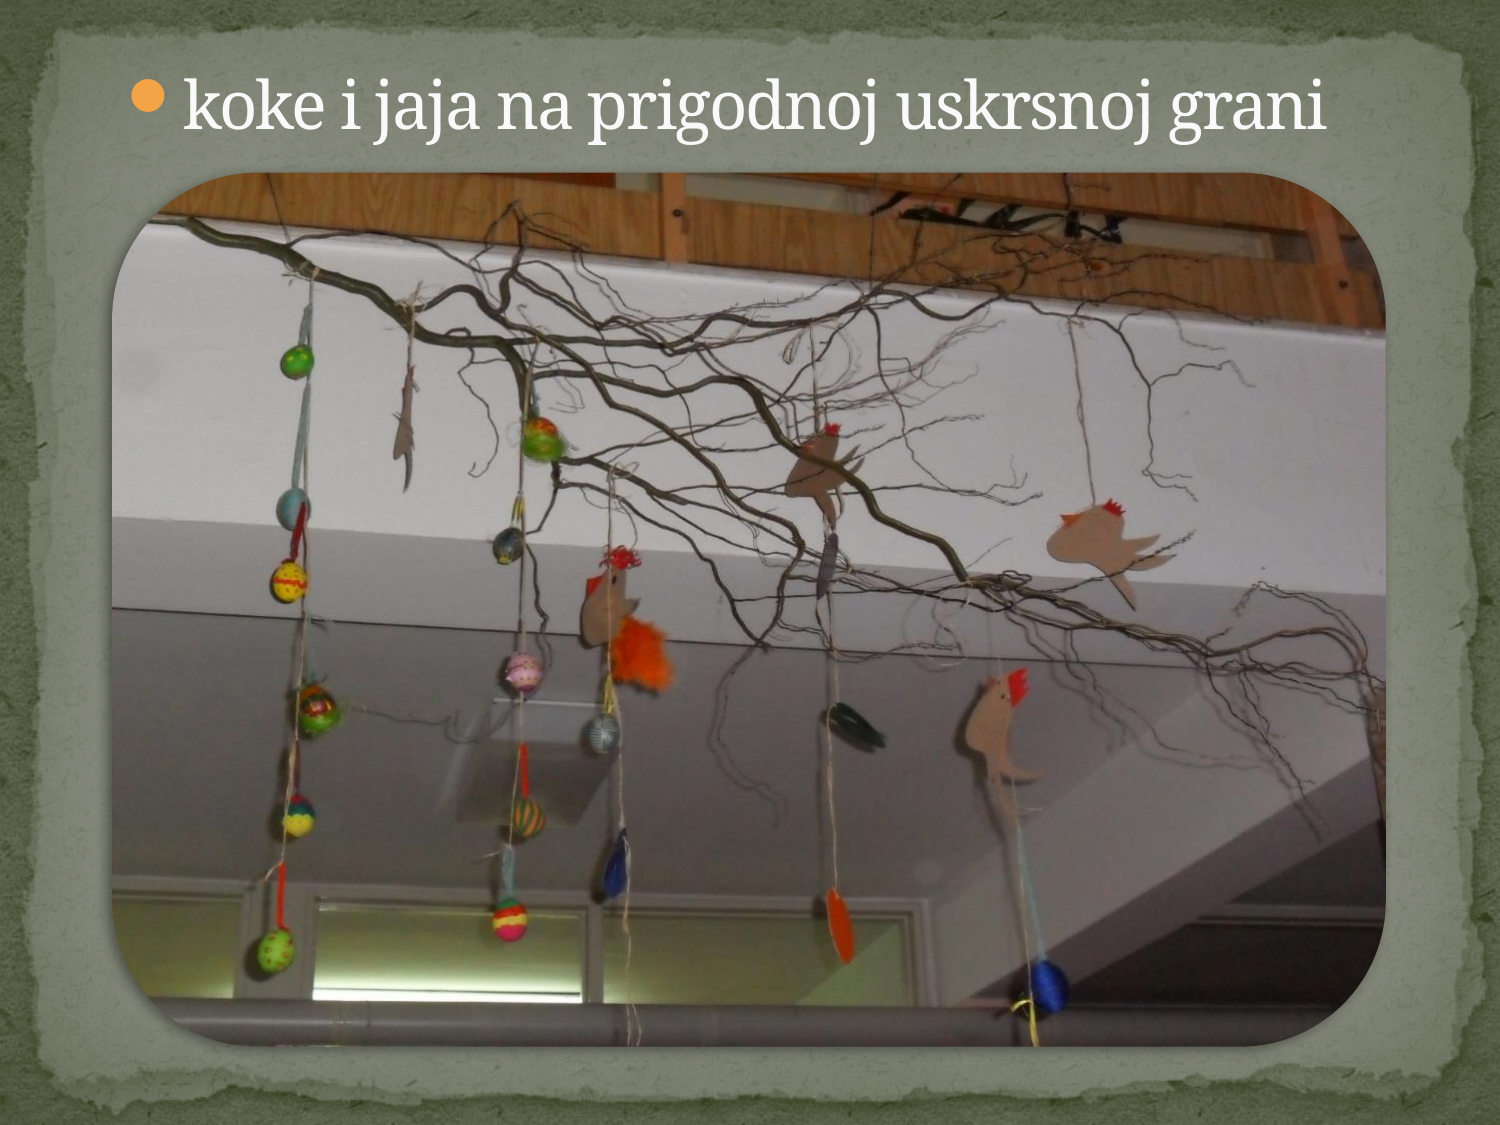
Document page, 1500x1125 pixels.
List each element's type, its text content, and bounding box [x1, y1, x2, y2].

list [116, 176, 1383, 1044]
title koke i jaja na prigodnoj uskrsnoj grani [112, 0, 1463, 151]
